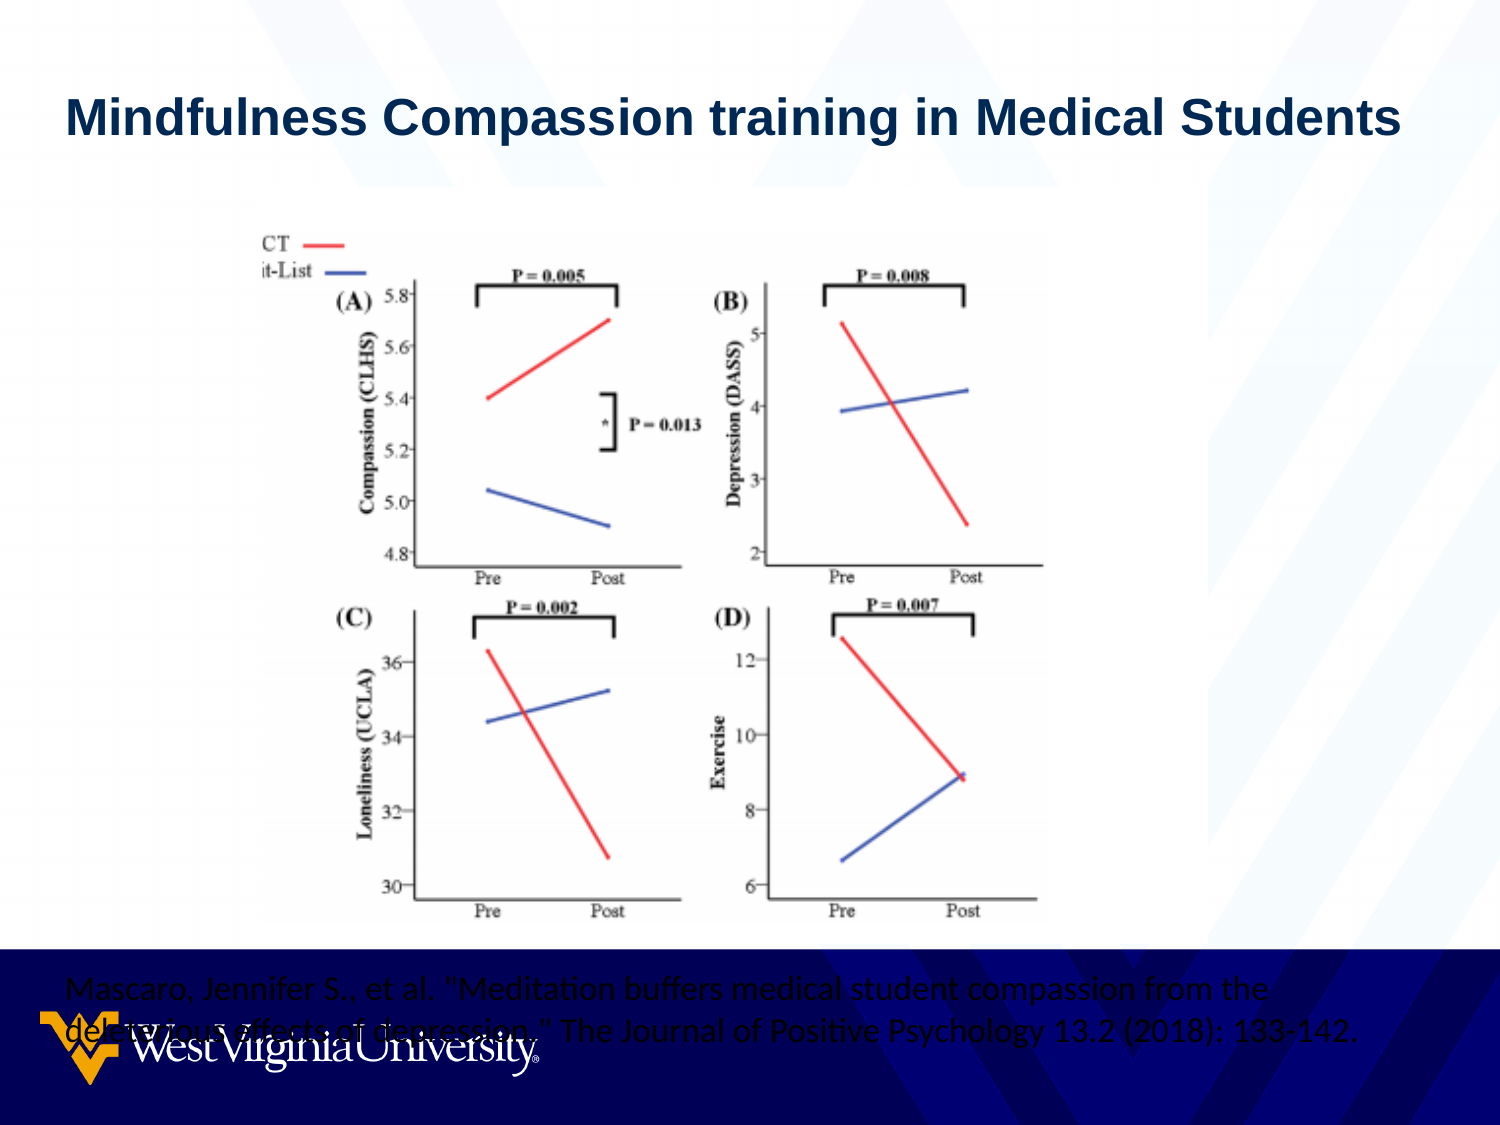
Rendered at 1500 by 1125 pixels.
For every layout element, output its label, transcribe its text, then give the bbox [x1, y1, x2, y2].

picture [0, 0, 1500, 1125]
text_box Mascaro, Jennifer S., et al. "Meditation buffers medical student compassion from the deleterious effects of depression." The Journal of Positive Psychology 13.2 (2018): 133-142. [49, 957, 1413, 1057]
title Mindfulness Compassion training in Medical Students [50, 37, 1438, 200]
